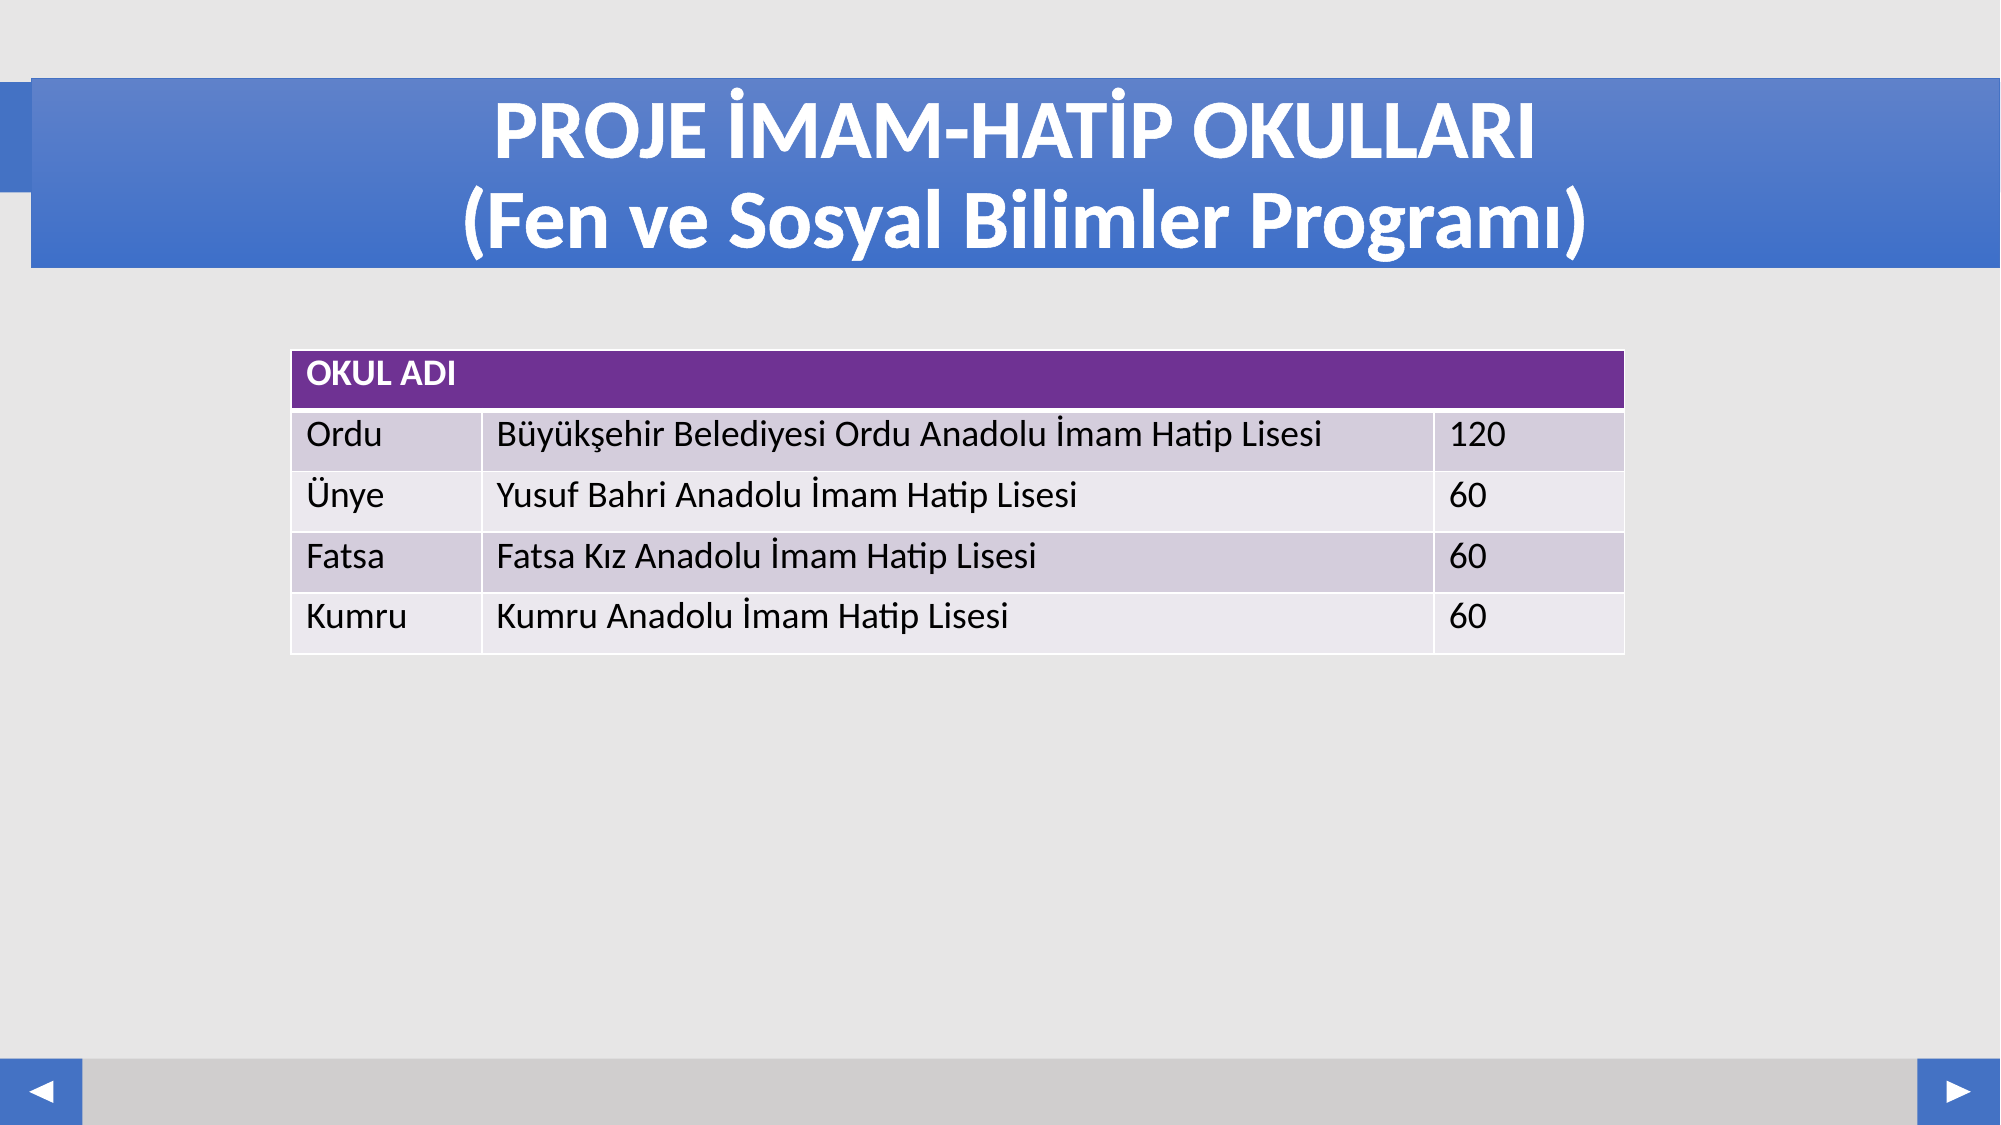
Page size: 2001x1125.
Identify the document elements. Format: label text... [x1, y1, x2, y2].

table_cell 120 [1435, 413, 1624, 471]
table_cell Ordu [292, 413, 481, 471]
table_cell Fatsa [292, 533, 481, 592]
table_cell Kumru [292, 594, 481, 653]
table_cell Fatsa Kız Anadolu İmam Hatip Lisesi [483, 533, 1433, 592]
table_header OKUL ADI [292, 351, 1624, 408]
table_cell Büyükşehir Belediyesi Ordu Anadolu İmam Hatip Lisesi [483, 413, 1433, 471]
table_cell Ünye [292, 472, 481, 531]
table_cell Kumru Anadolu İmam Hatip Lisesi [483, 594, 1433, 653]
table_cell 60 [1435, 472, 1624, 531]
table_cell Yusuf Bahri Anadolu İmam Hatip Lisesi [483, 472, 1433, 531]
title PROJE İMAM-HATİP OKULLARI (Fen ve Sosyal Bilimler Programı) [31, 78, 2000, 268]
table_cell 60 [1435, 533, 1624, 592]
table_cell 60 [1435, 594, 1624, 653]
